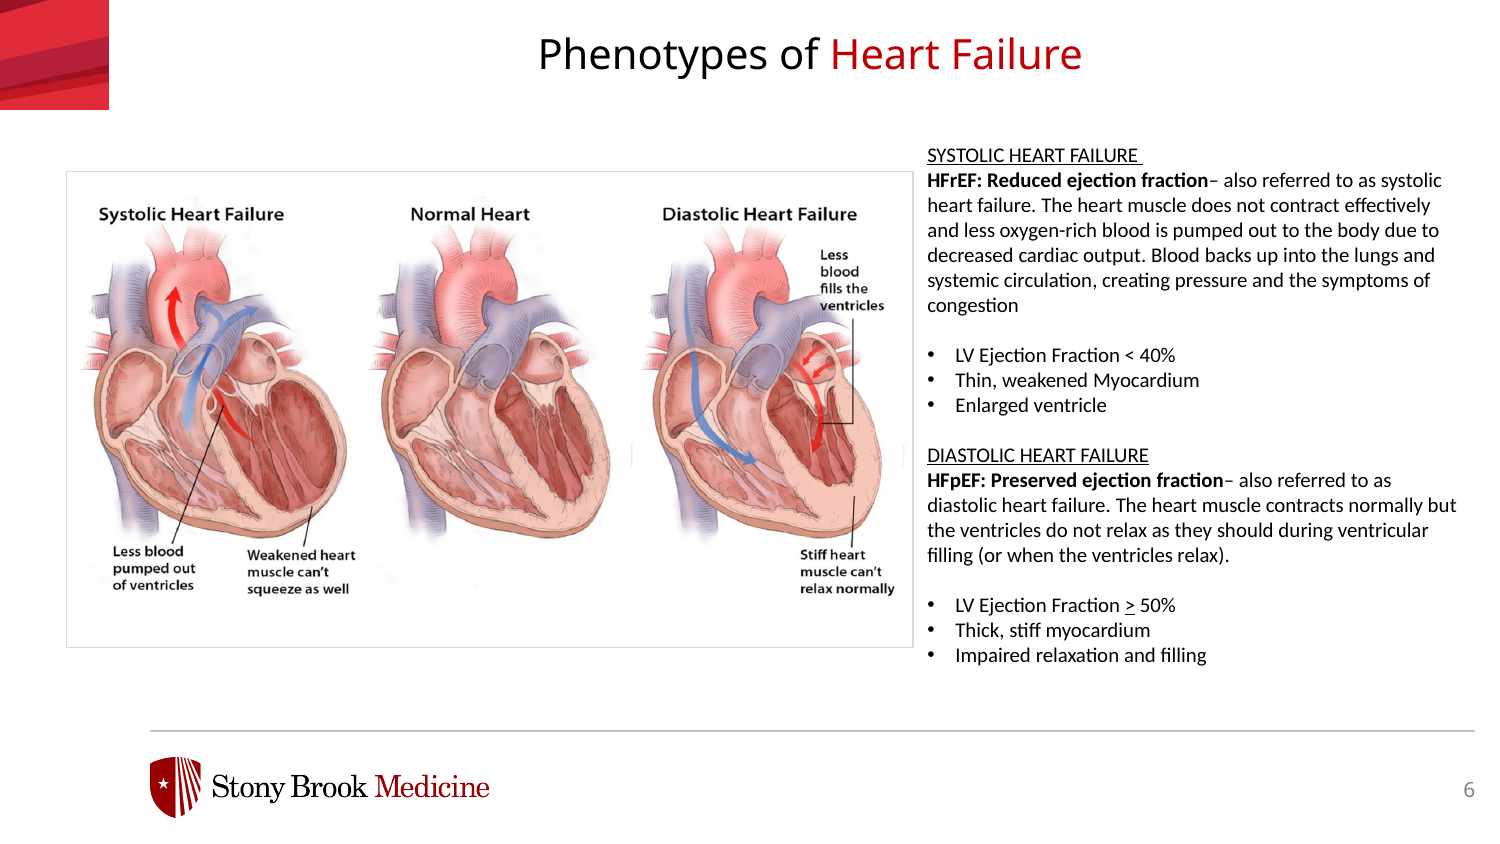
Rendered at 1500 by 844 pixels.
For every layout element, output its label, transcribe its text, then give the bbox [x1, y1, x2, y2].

text_box SYSTOLIC HEART FAILURE HFrEF: Reduced ejection fraction– also referred to as systolic heart failure. The heart muscle does not contract effectively and less oxygen-rich blood is pumped out to the body due to decreased cardiac output. Blood backs up into the lungs and systemic circulation, creating pressure and the symptoms of congestion LV Ejection Fraction < 40% Thin, weakened Myocardium Enlarged ventricle DIASTOLIC HEART FAILURE HFpEF: Preserved ejection fraction– also referred to as diastolic heart failure. The heart muscle contracts normally but the ventricles do not relax as they should during ventricular filling (or when the ventricles relax). LV Ejection Fraction > 50% Thick, stiff myocardium Impaired relaxation and filling [912, 134, 1475, 674]
text_box Phenotypes of Heart Failure [537, 21, 1186, 85]
picture [0, 0, 109, 110]
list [67, 171, 913, 647]
slide_number 6 [1437, 768, 1475, 814]
picture [150, 757, 489, 818]
